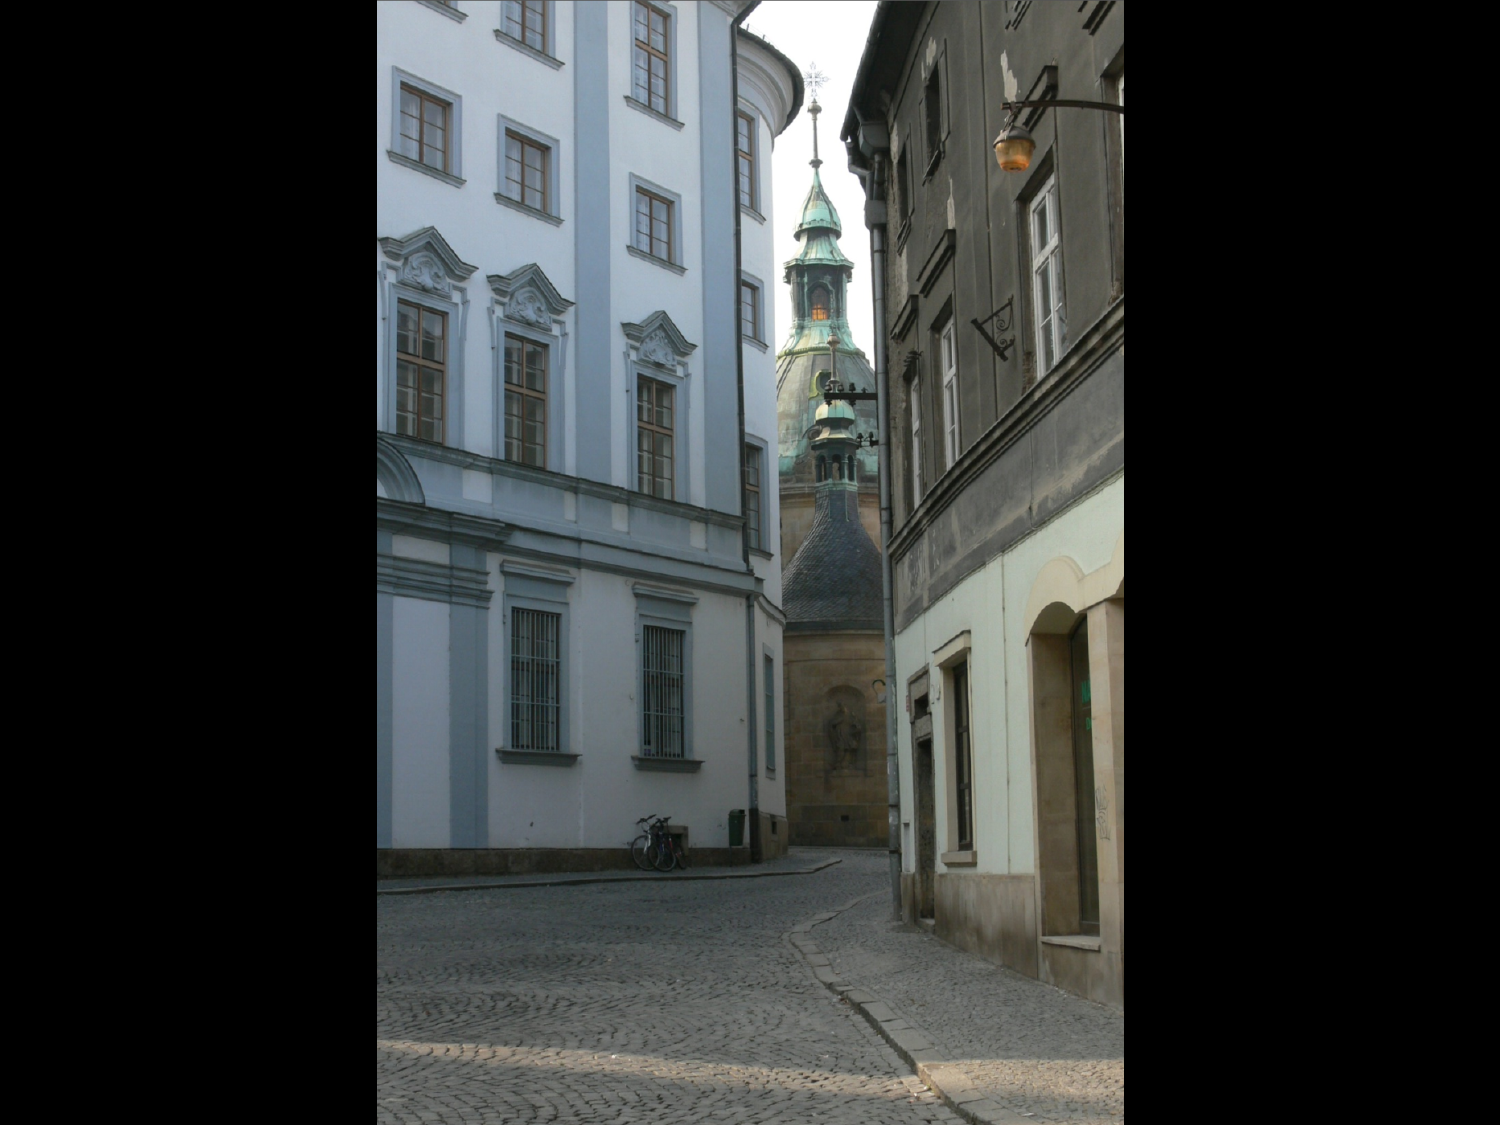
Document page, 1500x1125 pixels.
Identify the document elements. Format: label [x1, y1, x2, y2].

picture [187, 2, 1313, 1124]
